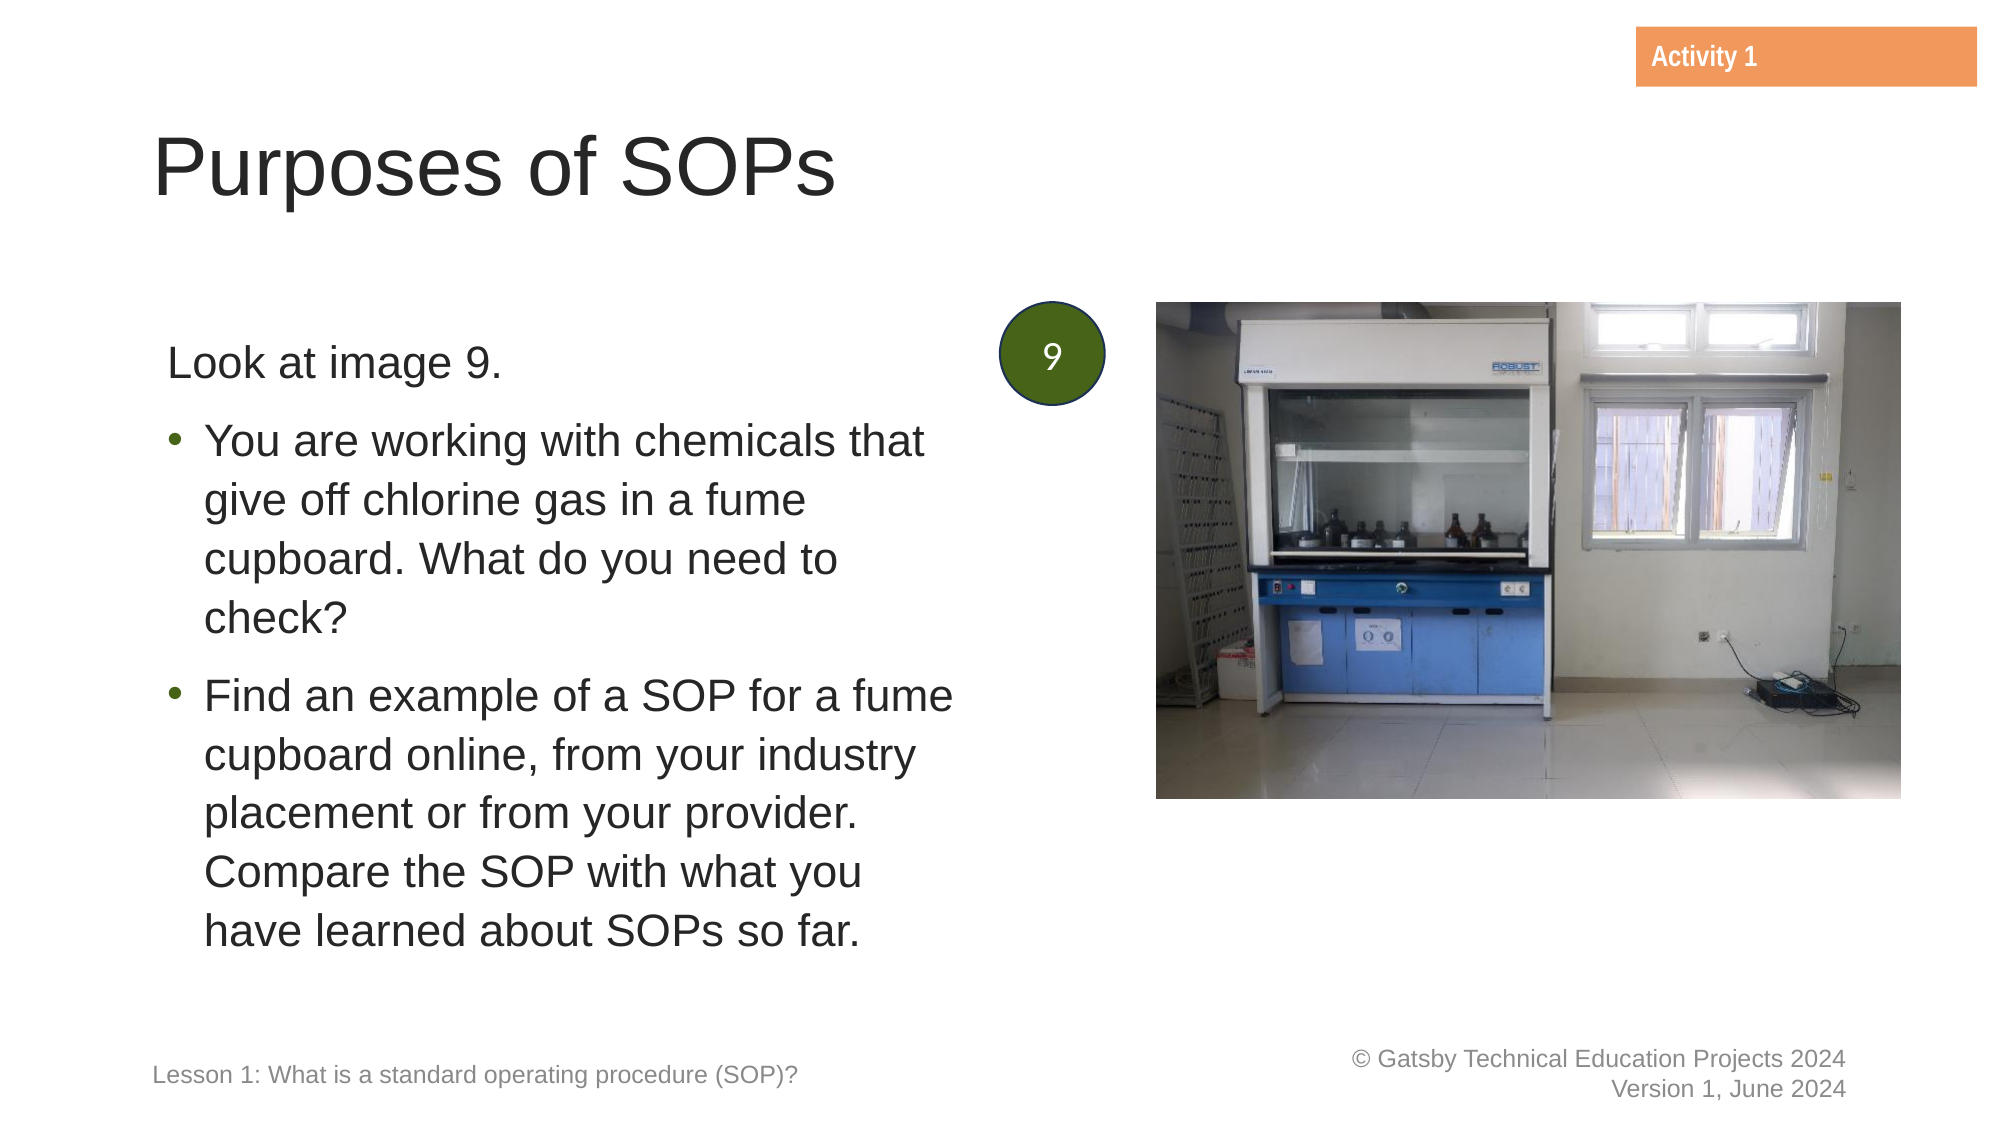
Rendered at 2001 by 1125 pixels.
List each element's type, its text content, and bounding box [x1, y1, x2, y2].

text_box 9 [998, 301, 1106, 406]
list Lesson 1: What is a standard operating procedure (SOP)? [137, 1042, 829, 1103]
list Look at image 9. You are working with chemicals that give off chlorine gas in a fume cupboard. What do you need to check? Find an example of a SOP for a fume cupboard online, from your industry placement or from your provider. Compare the SOP with what you have learned about SOPs so far. [137, 299, 989, 1014]
title Purposes of SOPs [137, 59, 1863, 278]
picture [1155, 302, 1901, 799]
list Activity 1 [1636, 26, 1978, 87]
